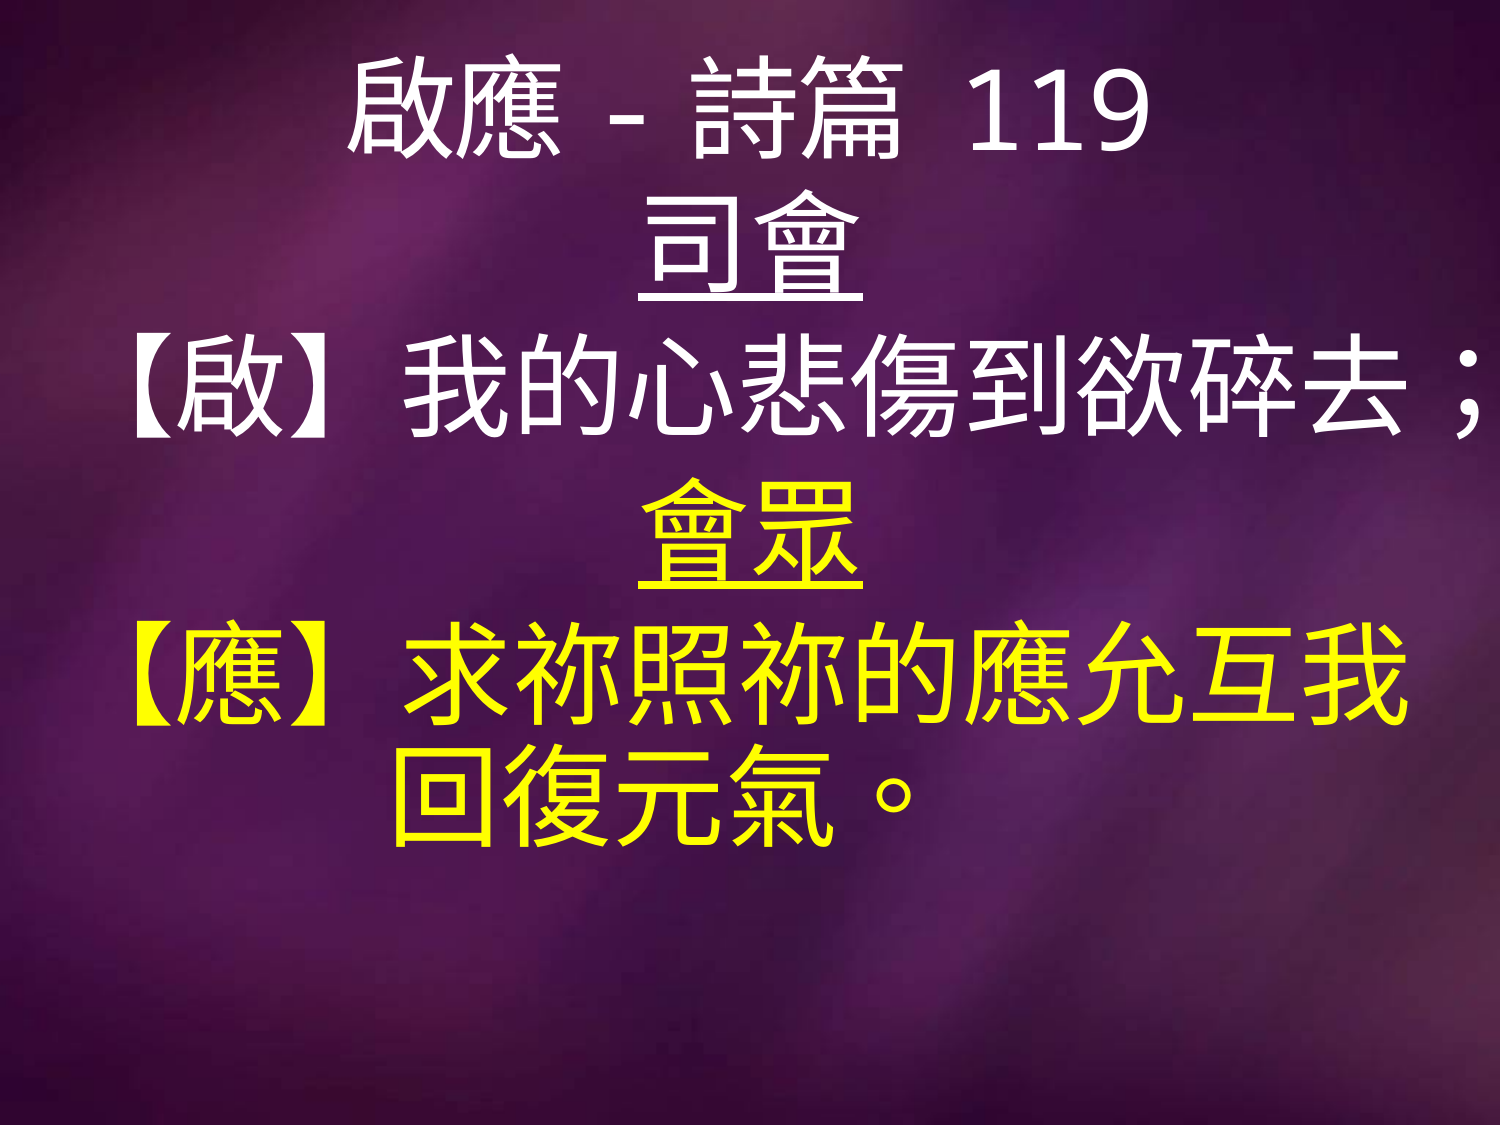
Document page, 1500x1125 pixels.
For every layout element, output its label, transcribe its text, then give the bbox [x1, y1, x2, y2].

list 司會 【啟】我的心悲傷到欲碎去； 會眾 【應】求祢照祢的應允互我 回復元氣。 [62, 187, 1438, 883]
title 啟應-詩篇 119 [62, 37, 1438, 174]
picture [0, 0, 1500, 1125]
